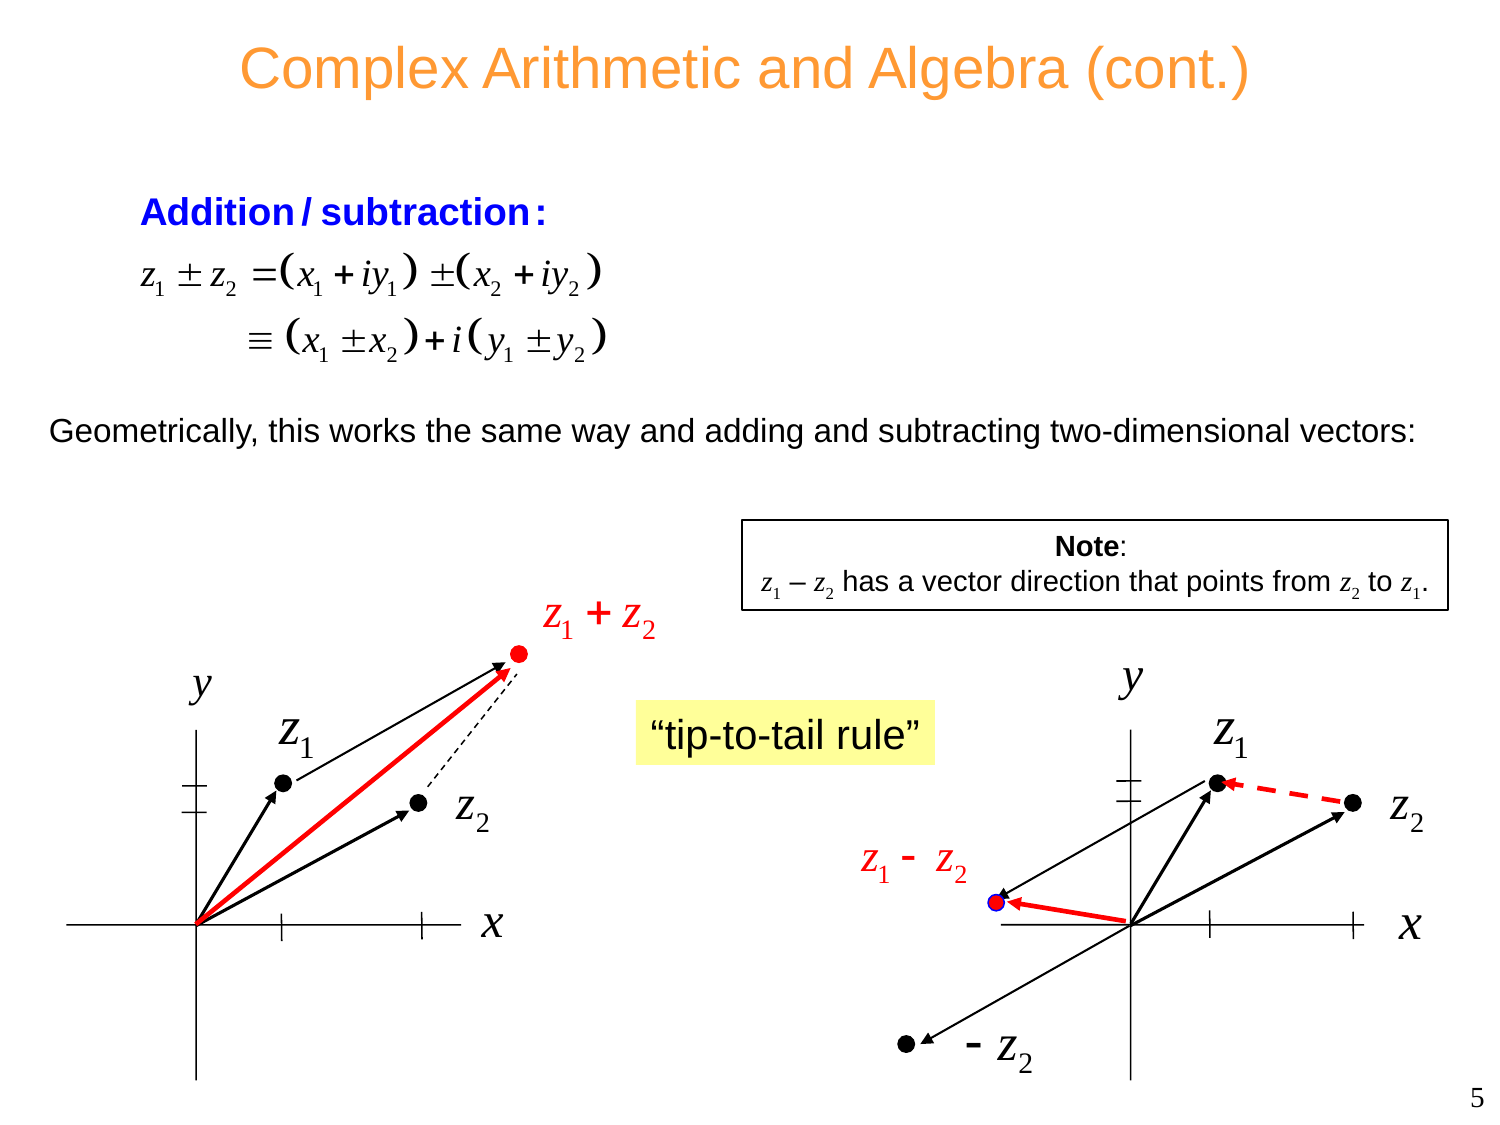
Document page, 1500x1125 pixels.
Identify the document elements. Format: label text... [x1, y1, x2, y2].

text_box Note: z1 – z2 has a vector direction that points from z2 to z1. [742, 520, 1449, 610]
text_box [133, 190, 611, 374]
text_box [66, 578, 667, 1081]
text_box “tip-to-tail rule” [672, 700, 847, 765]
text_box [852, 658, 1434, 1087]
title Complex Arithmetic and Algebra (cont.) [107, 0, 1384, 131]
slide_number 5 [1187, 1070, 1500, 1125]
text_box Geometrically, this works the same way and adding and subtracting two-dimensional vectors: [34, 401, 1457, 457]
